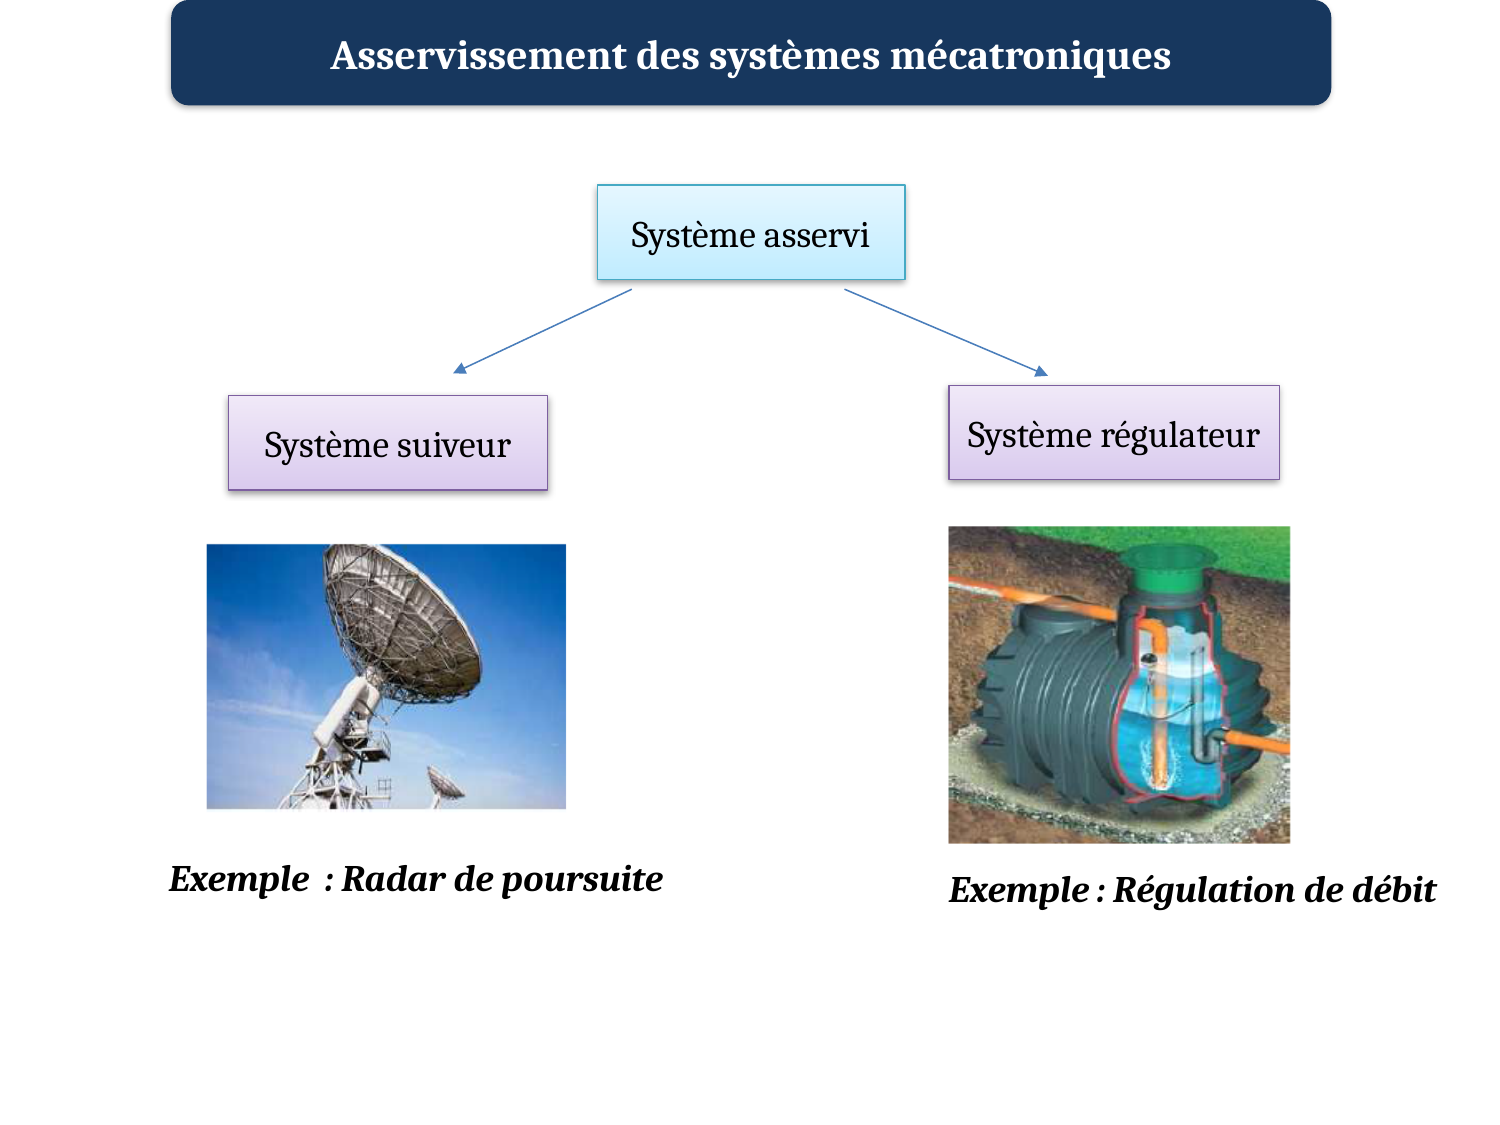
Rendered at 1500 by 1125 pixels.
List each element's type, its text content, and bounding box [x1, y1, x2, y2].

text_box Exemple : Régulation de débit [830, 850, 1452, 918]
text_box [844, 288, 1049, 377]
picture [191, 528, 583, 831]
text_box Asservissement des systèmes mécatroniques [171, 0, 1332, 106]
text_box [452, 288, 633, 374]
text_box Système régulateur [948, 385, 1280, 480]
text_box Système suiveur [228, 395, 548, 491]
text_box Système asservi [597, 184, 906, 280]
picture [937, 512, 1301, 848]
text_box Exemple : Radar de poursuite [153, 846, 687, 907]
